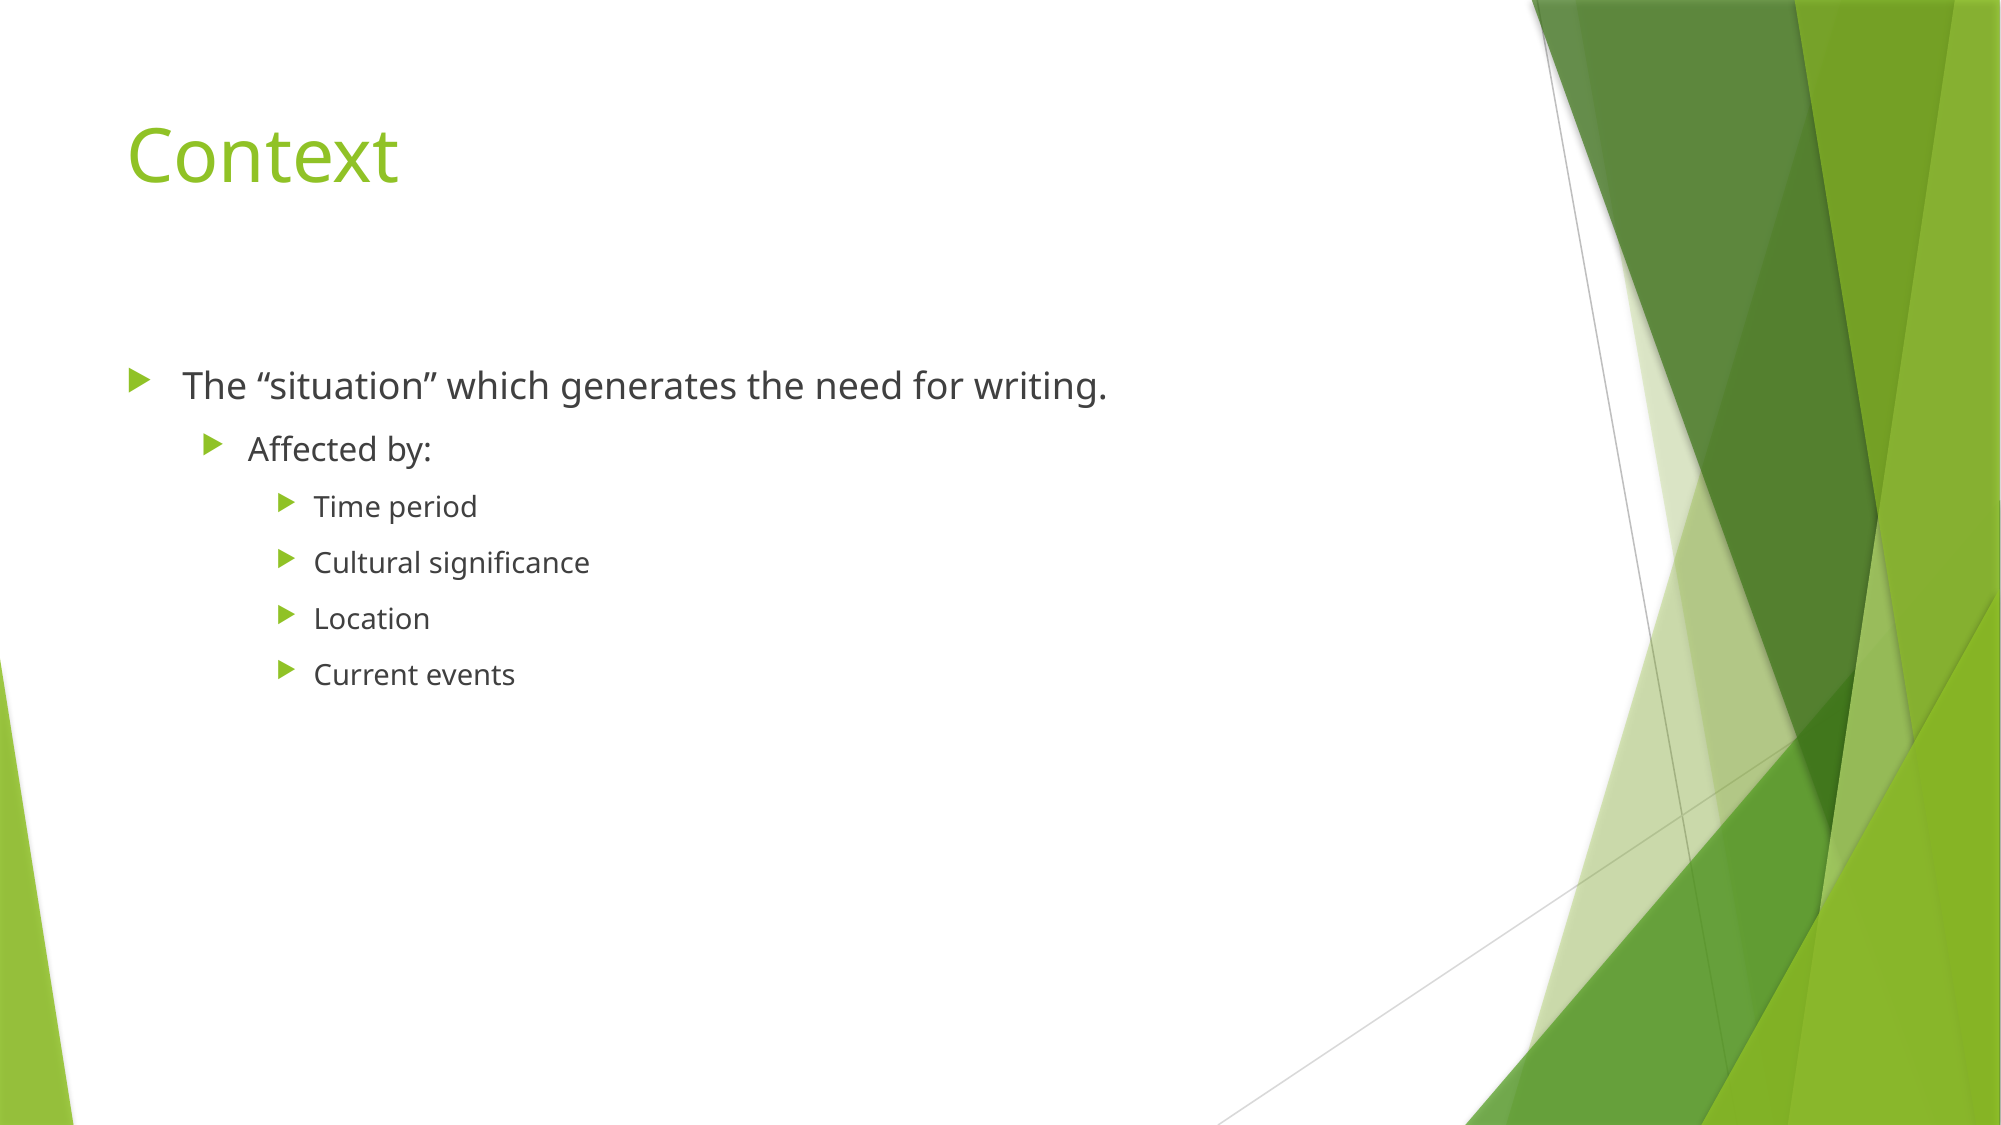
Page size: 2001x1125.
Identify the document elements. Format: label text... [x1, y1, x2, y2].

title Context [111, 99, 1522, 317]
list The “situation” which generates the need for writing. Affected by: Time period Cultural significance Location Current events [111, 354, 1522, 992]
